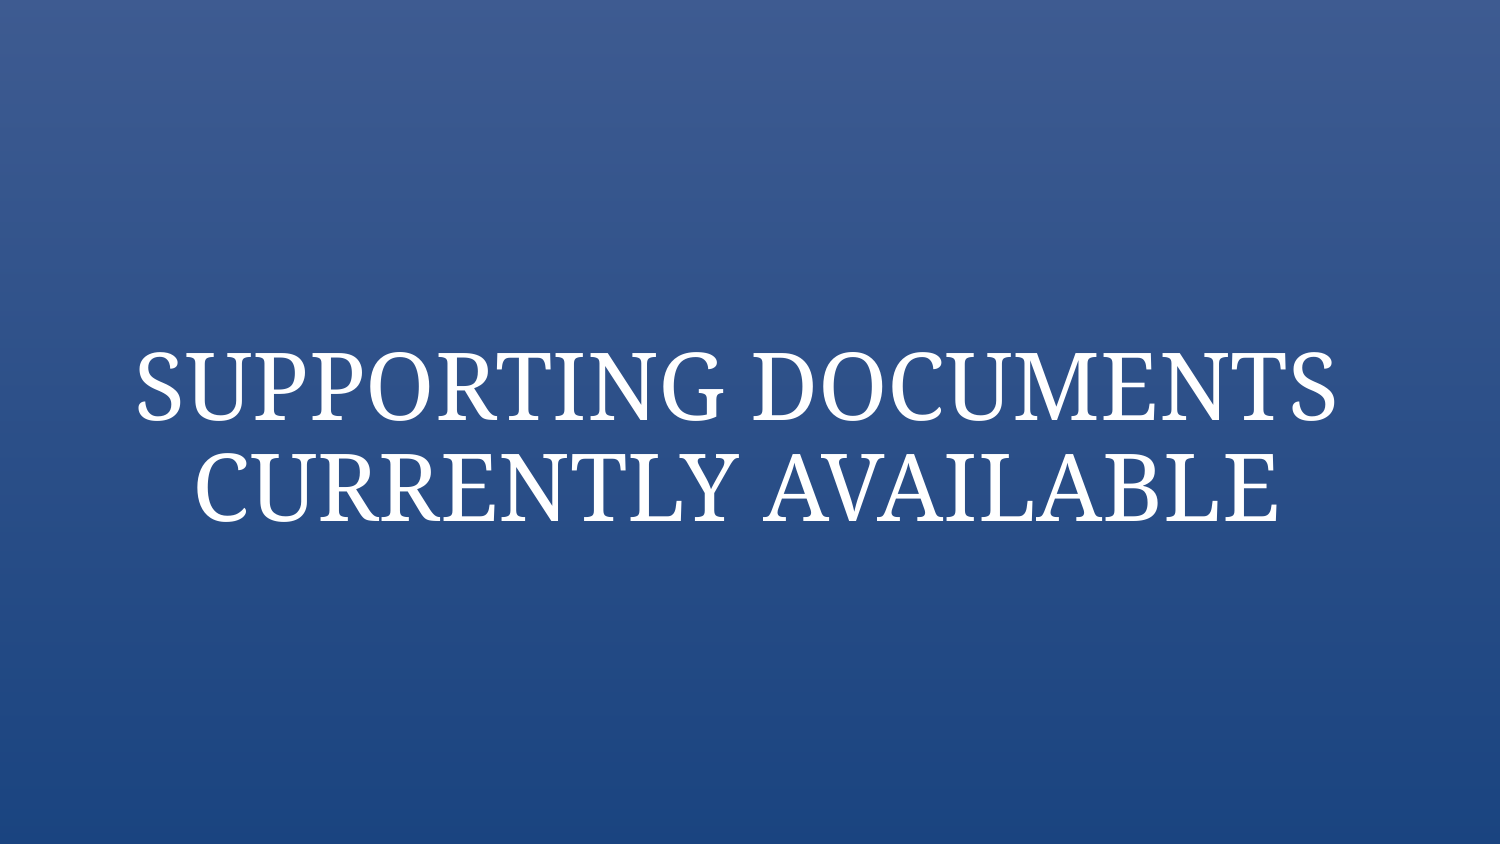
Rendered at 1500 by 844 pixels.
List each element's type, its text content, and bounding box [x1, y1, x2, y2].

title Supporting Documents Currently Available [89, 253, 1384, 548]
